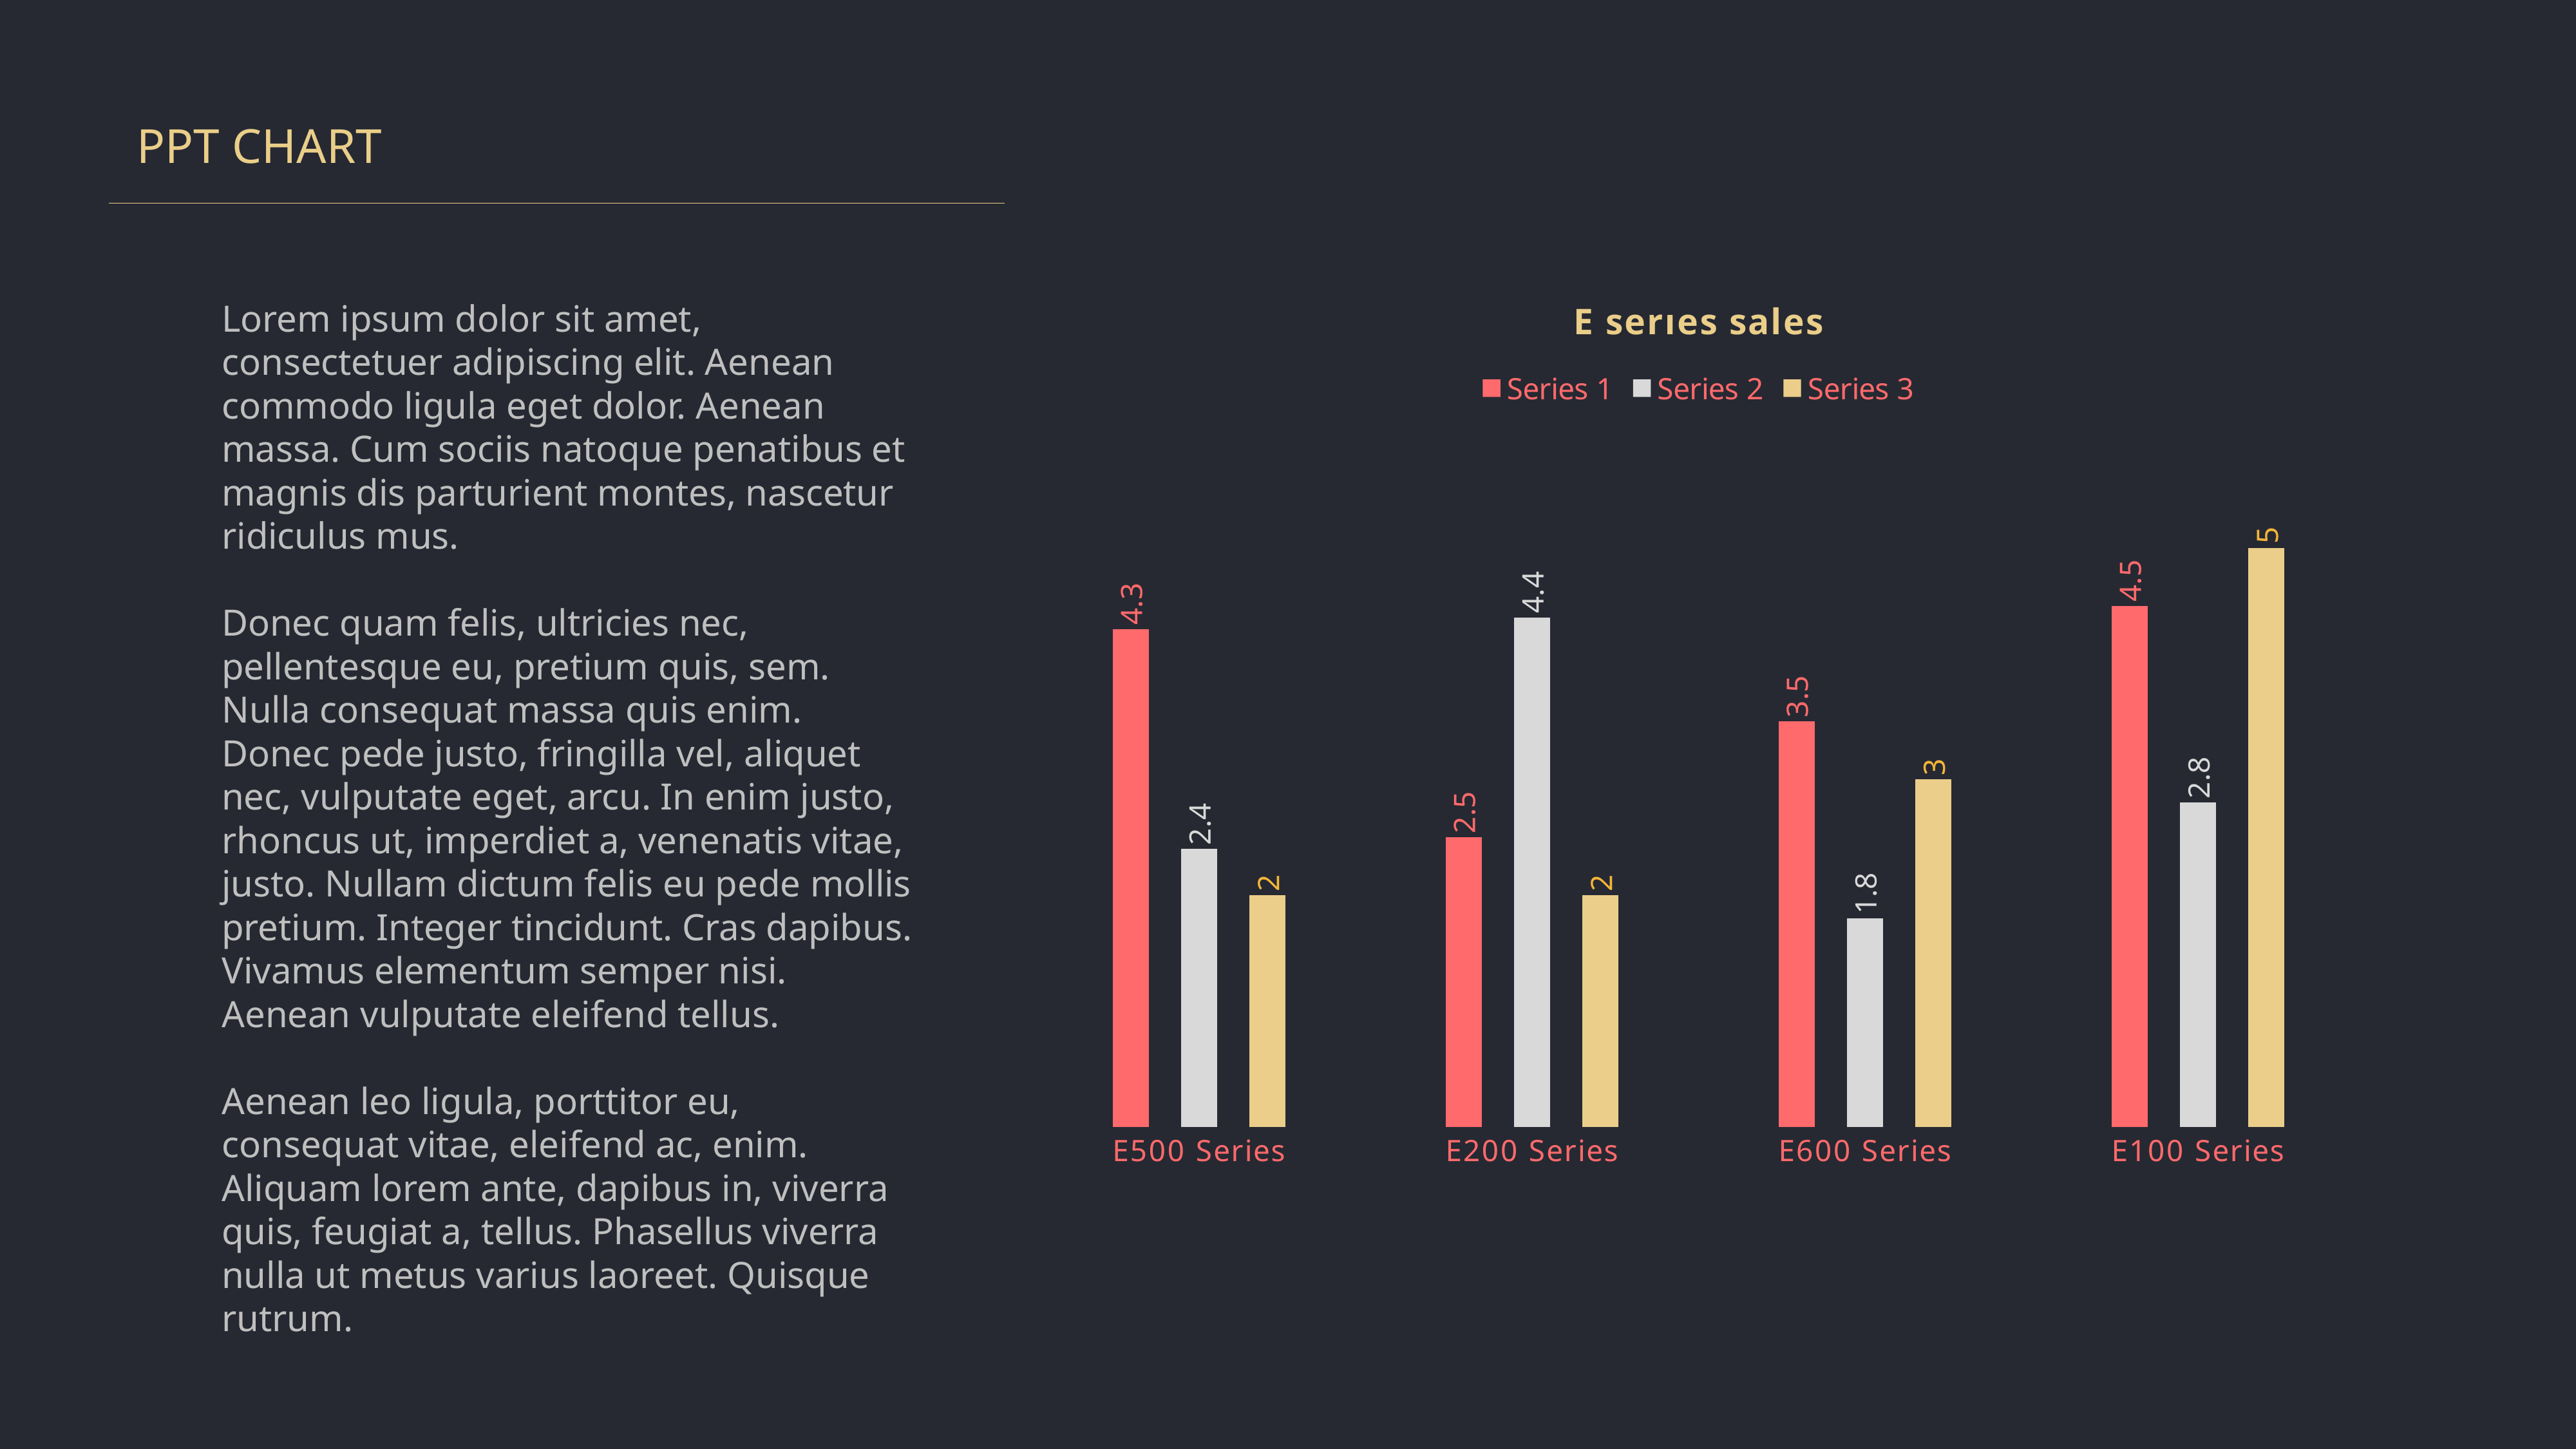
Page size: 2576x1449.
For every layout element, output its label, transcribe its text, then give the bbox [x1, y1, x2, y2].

text_box Lorem ipsum dolor sit amet, consectetuer adipiscing elit. Aenean commodo ligula eget dolor. Aenean massa. Cum sociis natoque penatibus et magnis dis parturient montes, nascetur ridiculus mus. Donec quam felis, ultricies nec, pellentesque eu, pretium quis, sem. Nulla consequat massa quis enim. Donec pede justo, fringilla vel, aliquet nec, vulputate eget, arcu. In enim justo, rhoncus ut, imperdiet a, venenatis vitae, justo. Nullam dictum felis eu pede mollis pretium. Integer tincidunt. Cras dapibus. Vivamus elementum semper nisi. Aenean vulputate eleifend tellus. Aenean leo ligula, porttitor eu, consequat vitae, eleifend ac, enim. Aliquam lorem ante, dapibus in, viverra quis, feugiat a, tellus. Phasellus viverra nulla ut metus varius laoreet. Quisque rutrum. [212, 290, 922, 1387]
text_box PPT CHART [127, 111, 978, 178]
chart [1005, 263, 2392, 1189]
